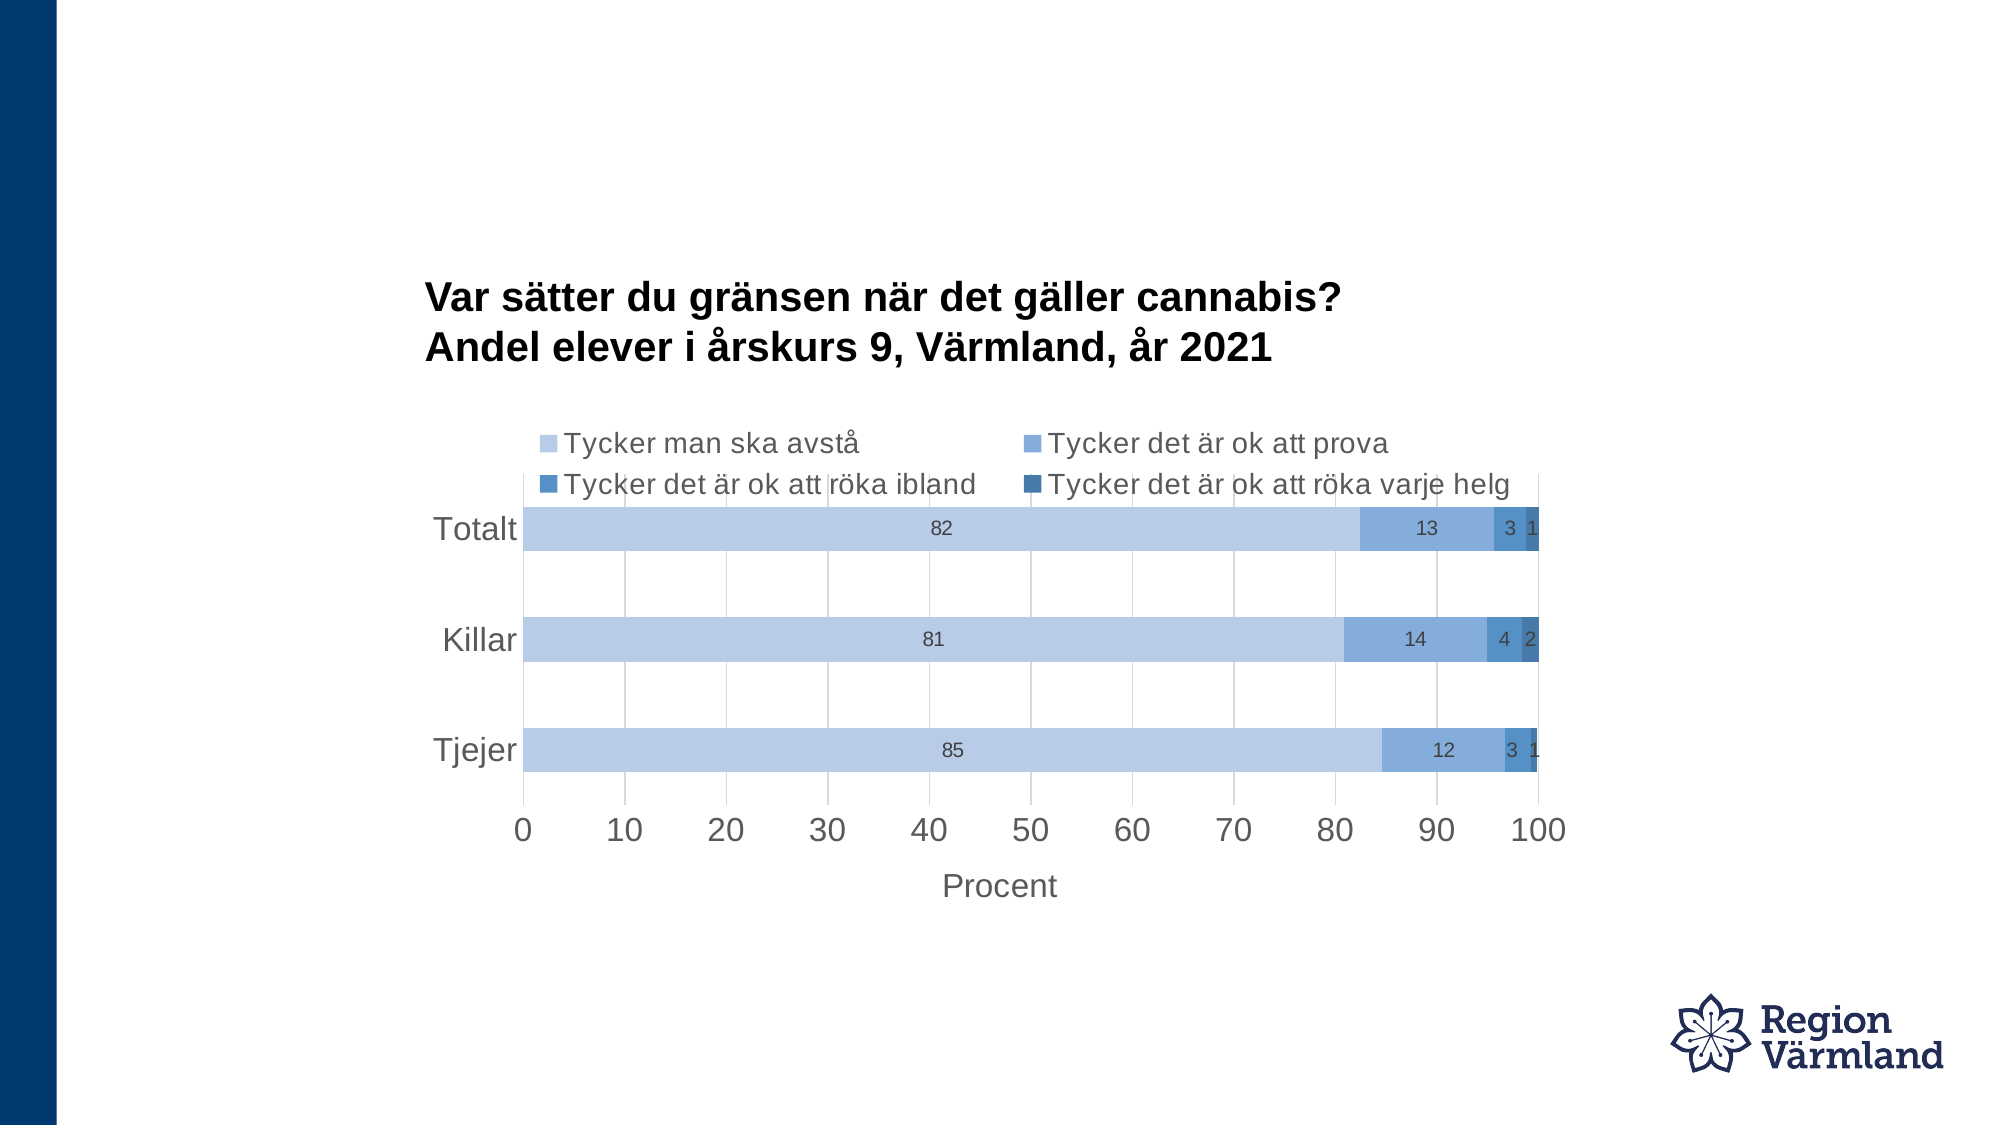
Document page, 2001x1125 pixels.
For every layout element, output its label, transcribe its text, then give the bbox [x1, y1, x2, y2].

title Var sätter du gränsen när det gäller cannabis? Andel elever i årskurs 9, Värmland, år 2021 [409, 159, 1591, 377]
picture [1670, 993, 1944, 1073]
chart [409, 407, 1591, 939]
